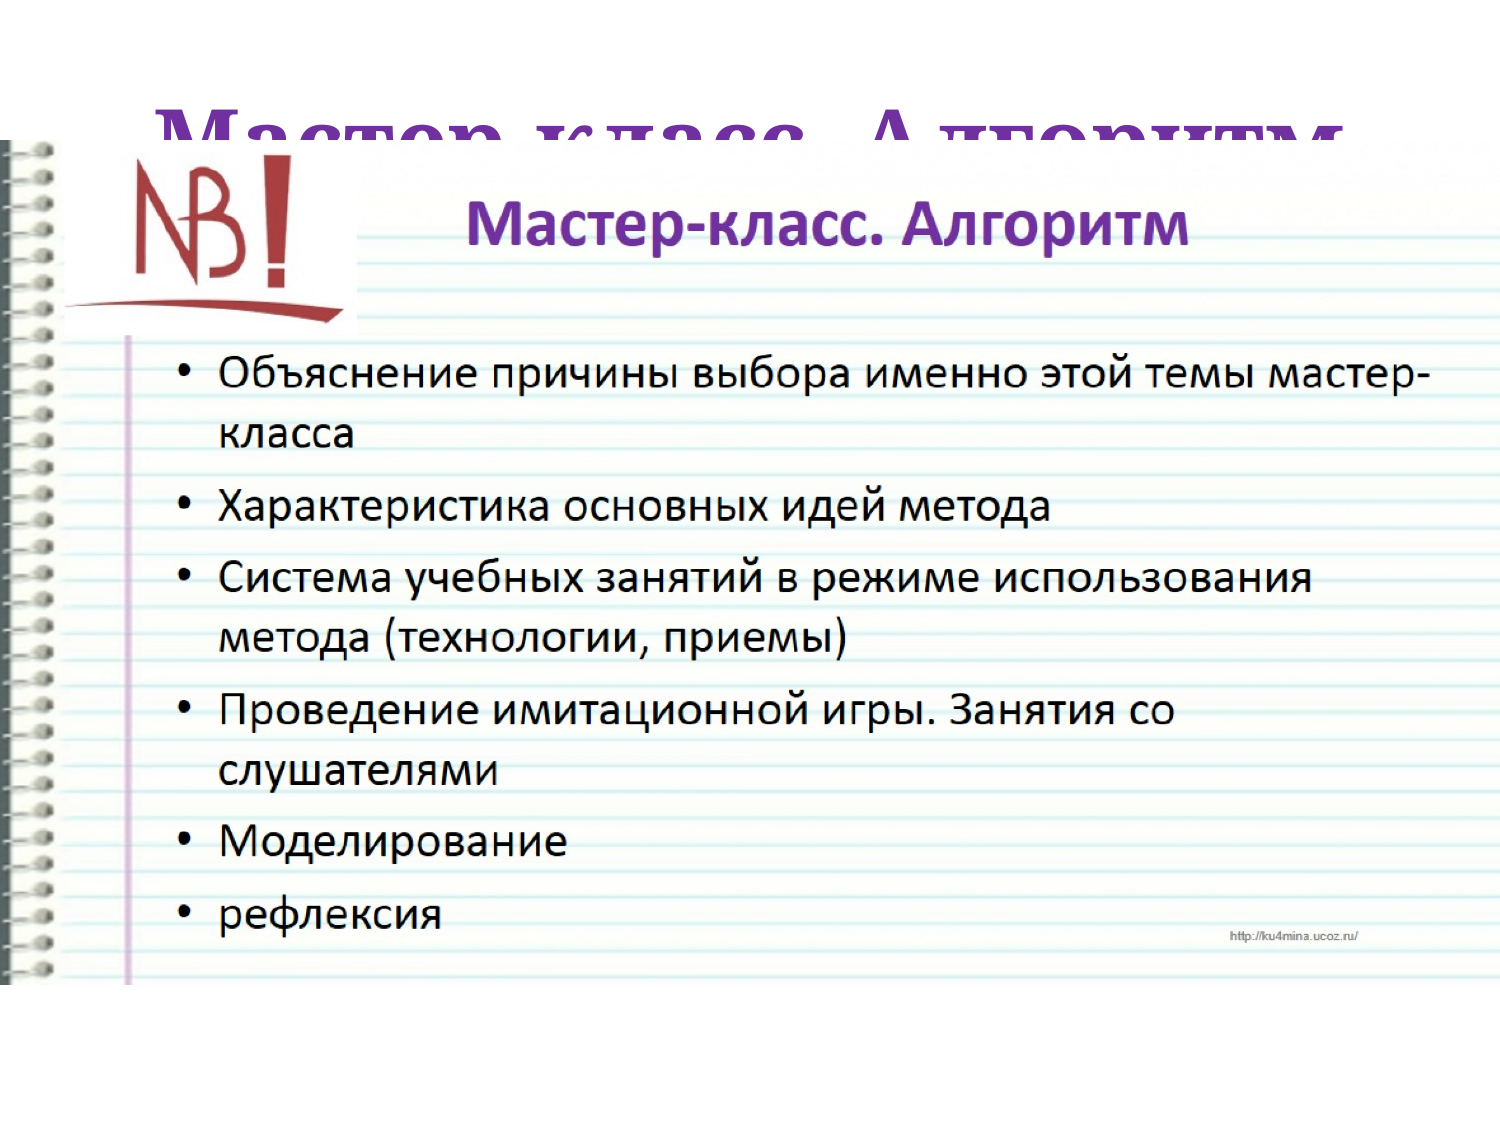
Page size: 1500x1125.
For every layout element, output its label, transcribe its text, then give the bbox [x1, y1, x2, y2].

title Мастер-класс. Алгоритм [75, 45, 1425, 138]
picture [0, 140, 1500, 985]
